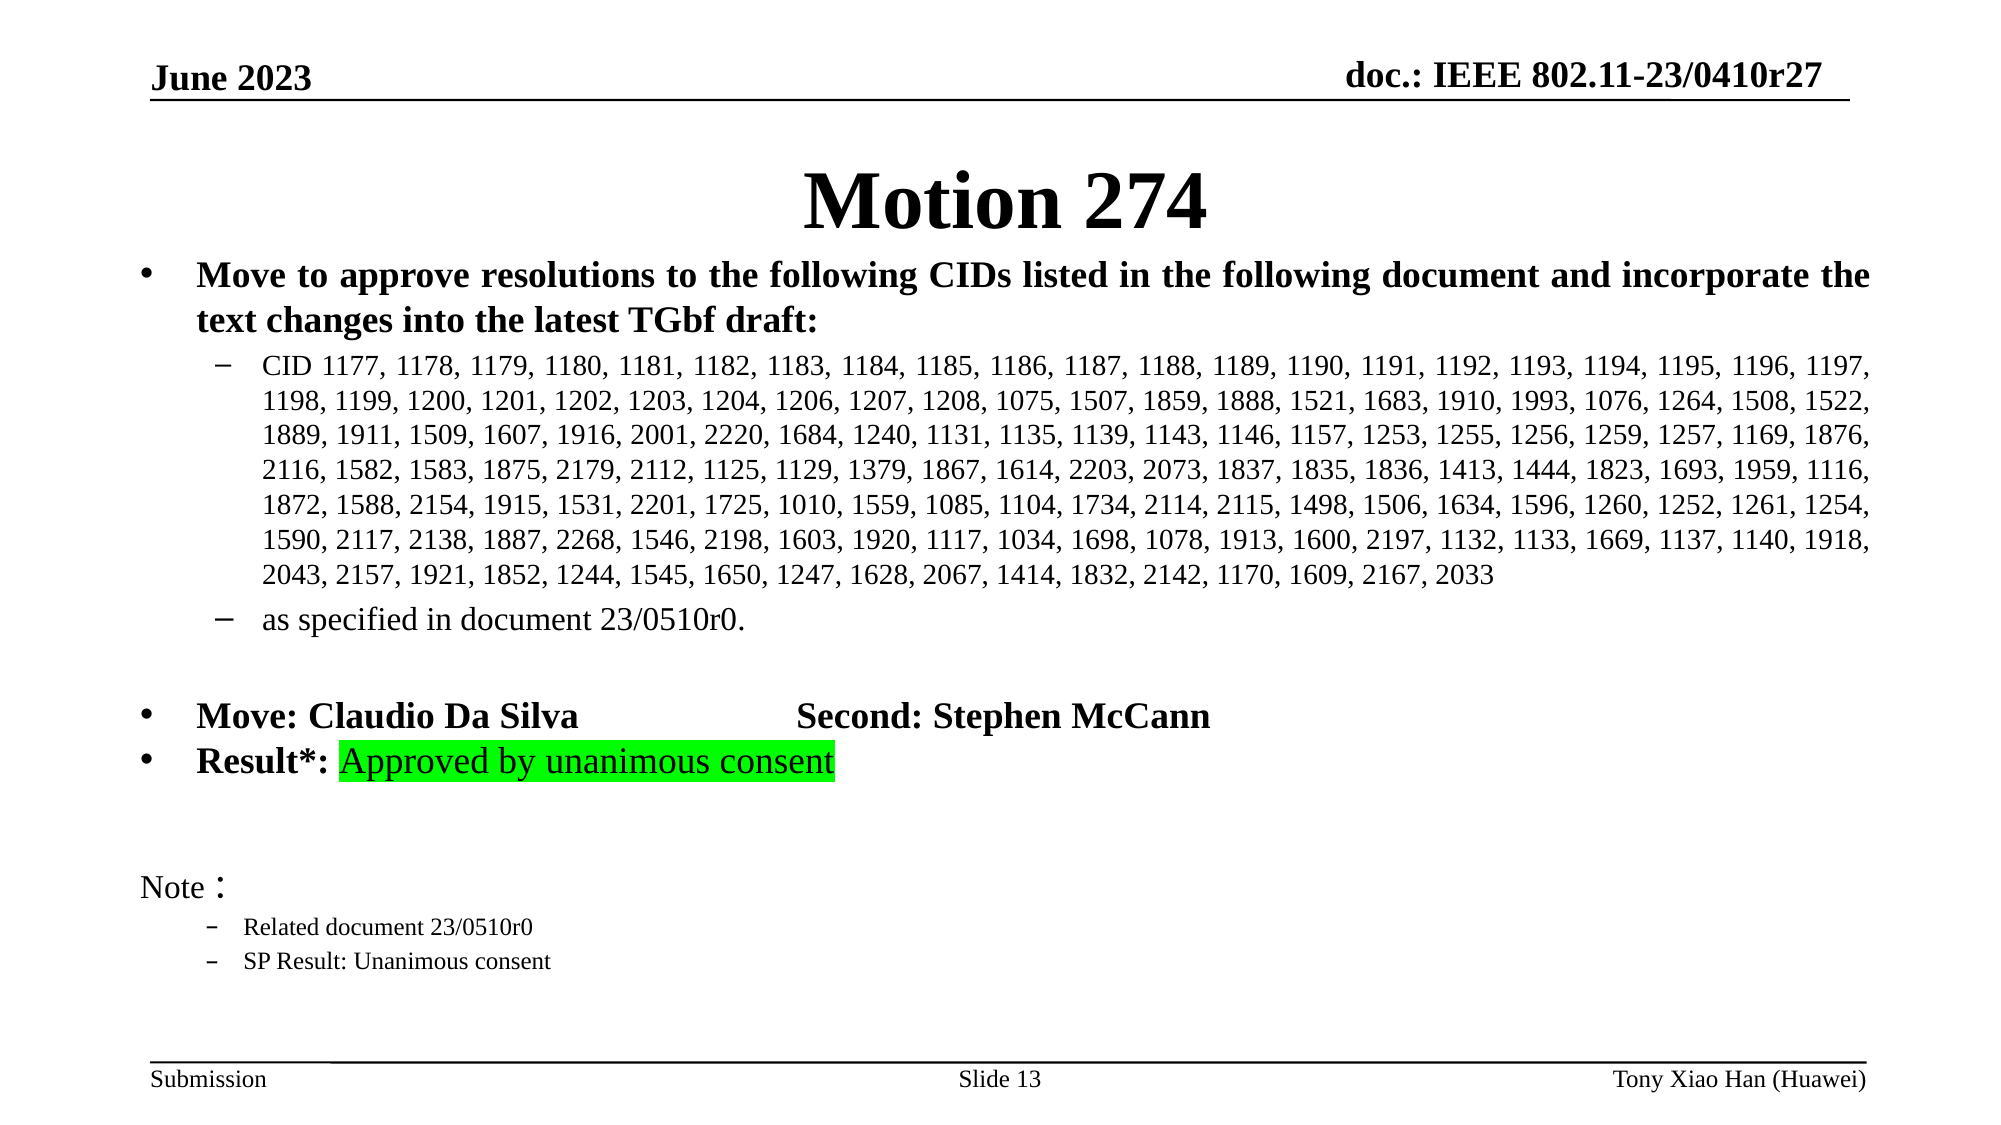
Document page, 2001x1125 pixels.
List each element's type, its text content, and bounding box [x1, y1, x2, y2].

text_box Motion 274 [368, 137, 1644, 212]
text_box Move to approve resolutions to the following CIDs listed in the following document and incorporate the text changes into the latest TGbf draft: CID 1177, 1178, 1179, 1180, 1181, 1182, 1183, 1184, 1185, 1186, 1187, 1188, 1189, 1190, 1191, 1192, 1193, 1194, 1195, 1196, 1197, 1198, 1199, 1200, 1201, 1202, 1203, 1204, 1206, 1207, 1208, 1075, 1507, 1859, 1888, 1521, 1683, 1910, 1993, 1076, 1264, 1508, 1522, 1889, 1911, 1509, 1607, 1916, 2001, 2220, 1684, 1240, 1131, 1135, 1139, 1143, 1146, 1157, 1253, 1255, 1256, 1259, 1257, 1169, 1876, 2116, 1582, 1583, 1875, 2179, 2112, 1125, 1129, 1379, 1867, 1614, 2203, 2073, 1837, 1835, 1836, 1413, 1444, 1823, 1693, 1959, 1116, 1872, 1588, 2154, 1915, 1531, 2201, 1725, 1010, 1559, 1085, 1104, 1734, 2114, 2115, 1498, 1506, 1634, 1596, 1260, 1252, 1261, 1254, 1590, 2117, 2138, 1887, 2268, 1546, 2198, 1603, 1920, 1117, 1034, 1698, 1078, 1913, 1600, 2197, 1132, 1133, 1669, 1137, 1140, 1918, 2043, 2157, 1921, 1852, 1244, 1545, 1650, 1247, 1628, 2067, 1414, 1832, 2142, 1170, 1609, 2167, 2033 as specified in document 23/0510r0. Move: Claudio Da Silva Second: Stephen McCann Result*: Approved by unanimous consent Note： Related document 23/0510r0 SP Result: Unanimous consent [125, 212, 1888, 900]
